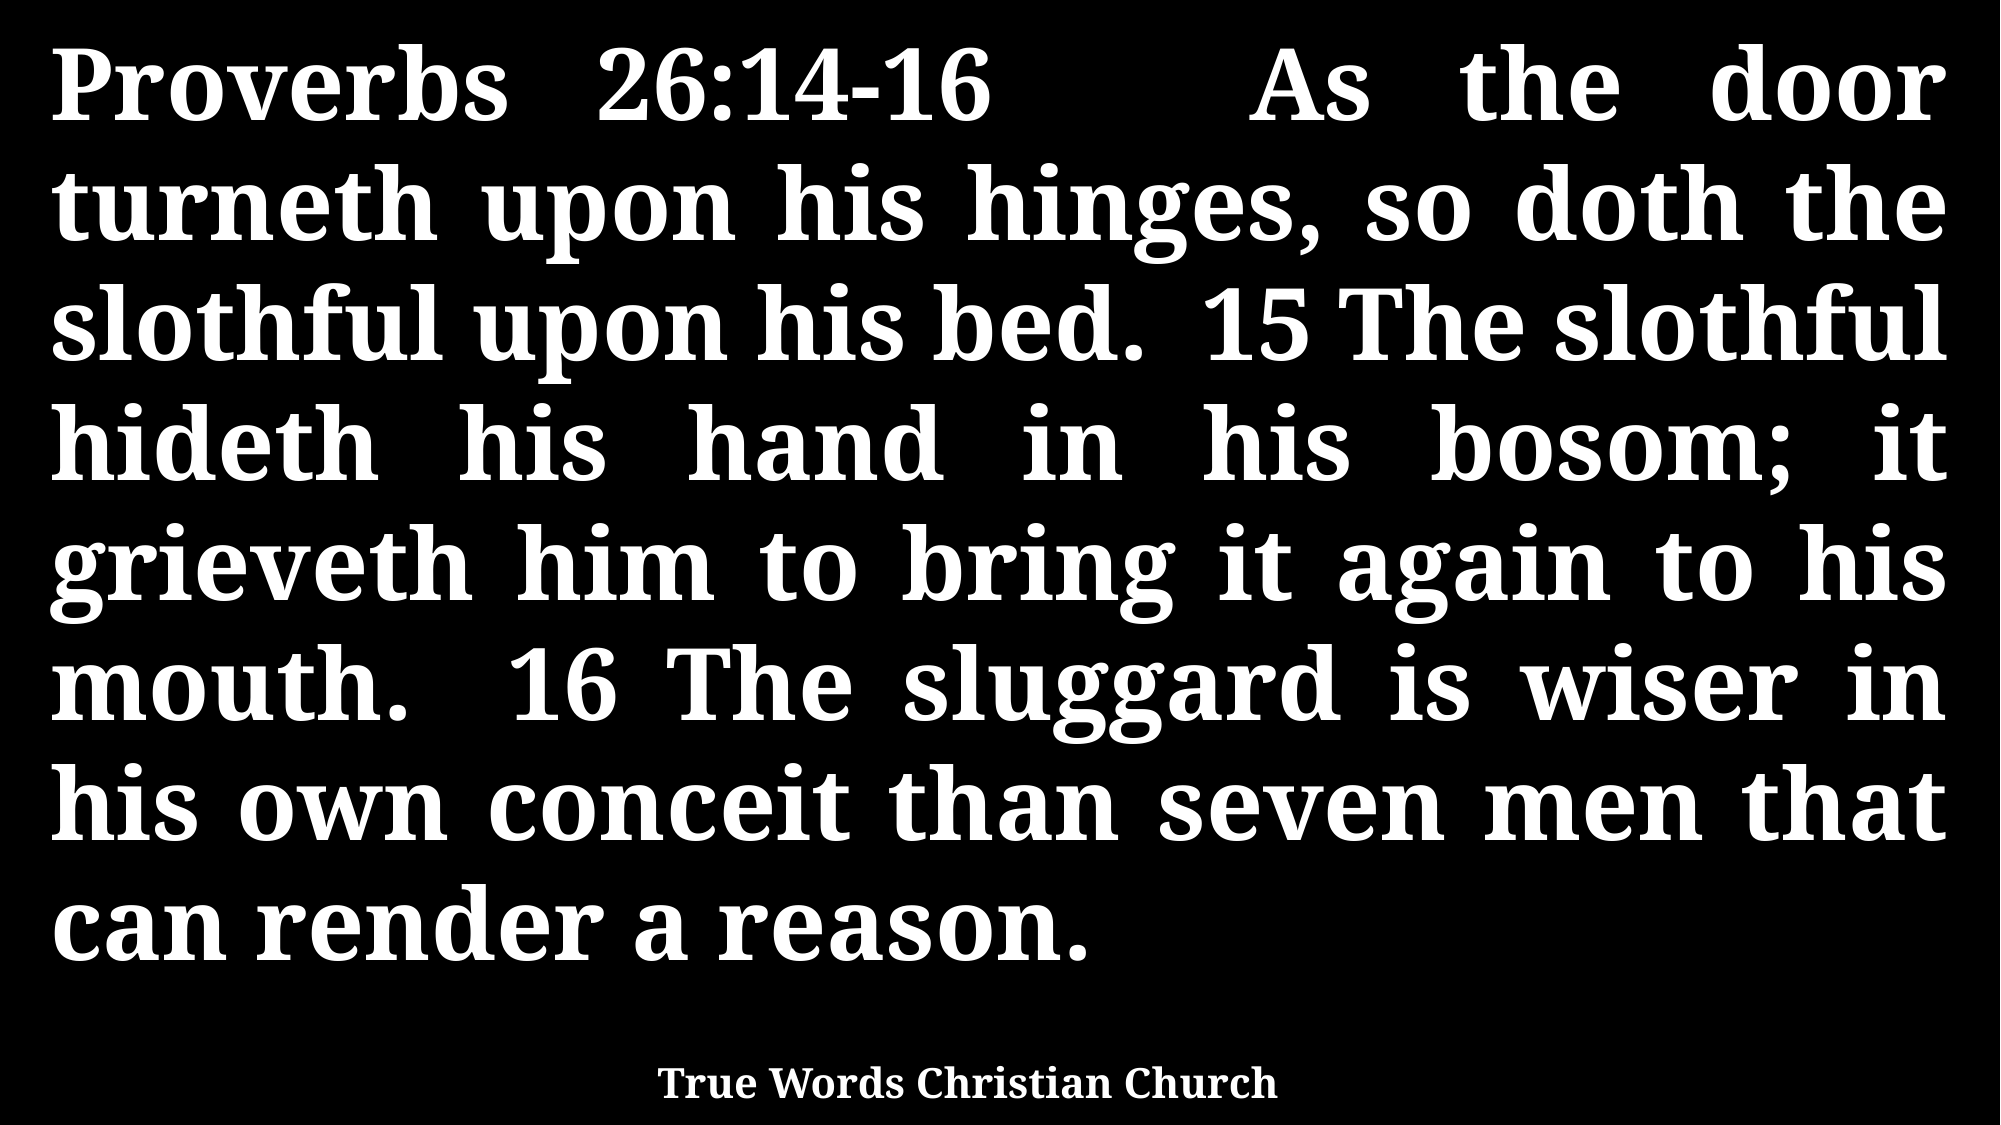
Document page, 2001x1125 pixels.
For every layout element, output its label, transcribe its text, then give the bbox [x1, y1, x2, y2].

text_box True Words Christian Church [642, 1049, 1294, 1114]
text_box Proverbs 26:14-16 As the door turneth upon his hinges, so doth the slothful upon his bed. 15 The slothful hideth his hand in his bosom; it grieveth him to bring it again to his mouth. 16 The sluggard is wiser in his own conceit than seven men that can render a reason. [35, 13, 1965, 988]
